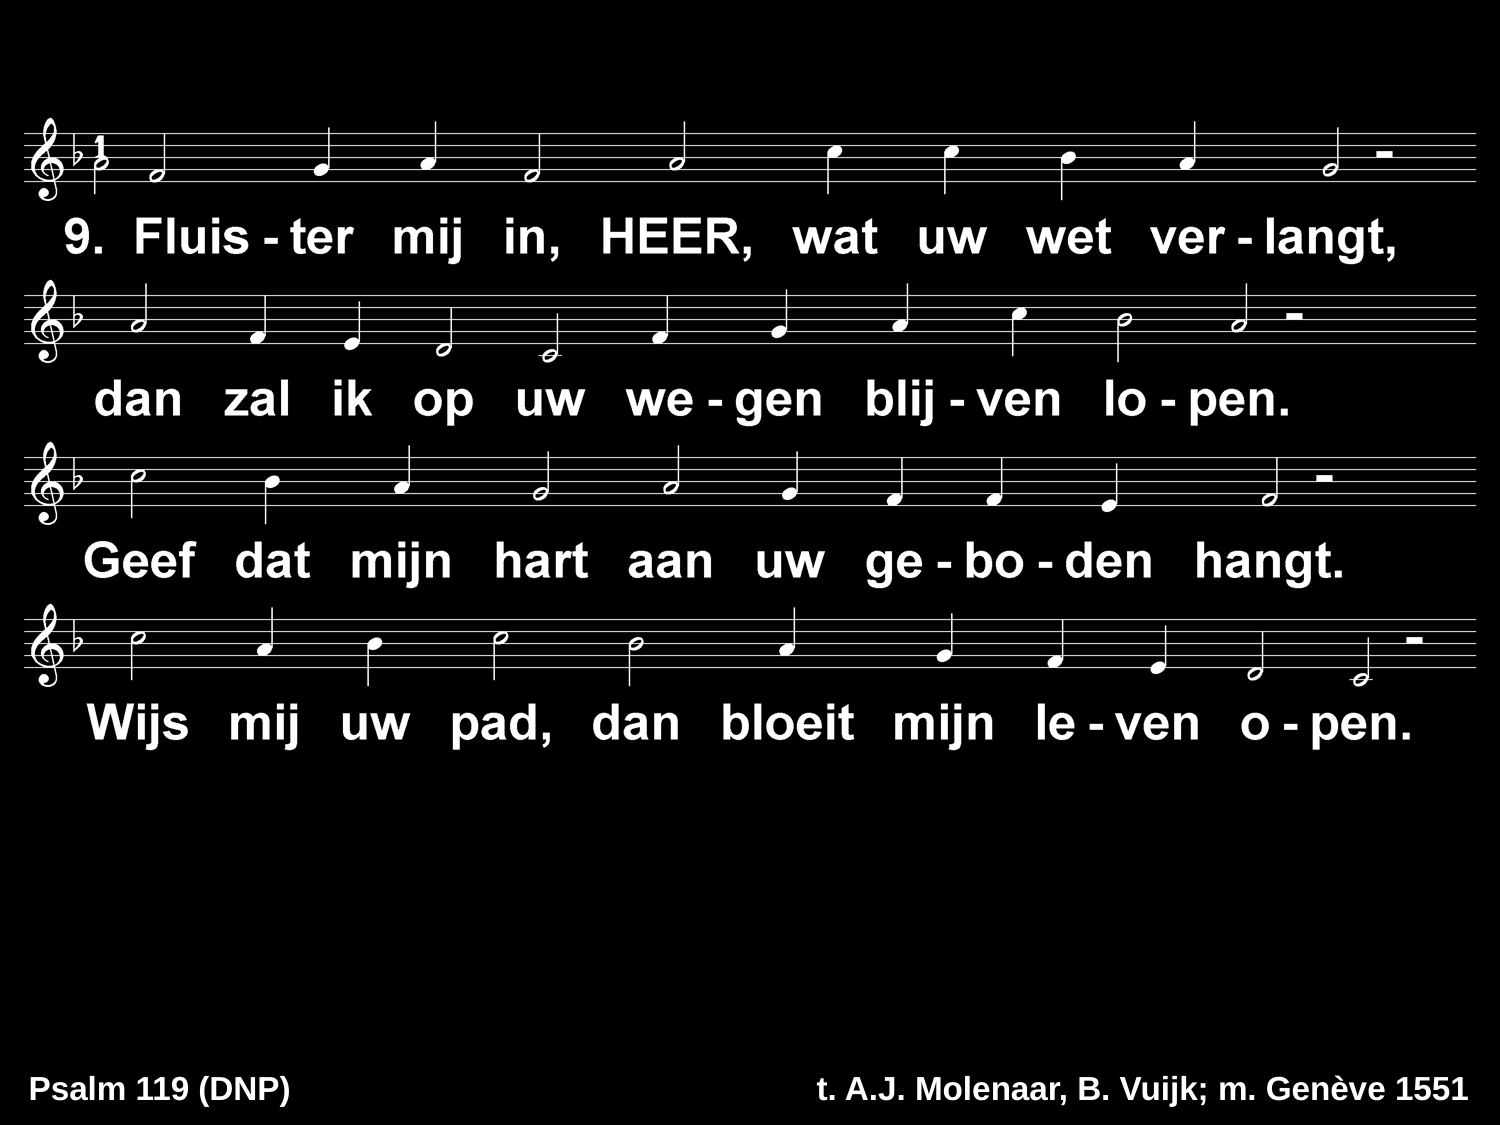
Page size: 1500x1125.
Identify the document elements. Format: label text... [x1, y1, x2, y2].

picture [10, 104, 1490, 765]
text_box Psalm 119 (DNP) t. A.J. Molenaar, B. Vuijk; m. Genève 1551 [13, 1059, 1495, 1115]
